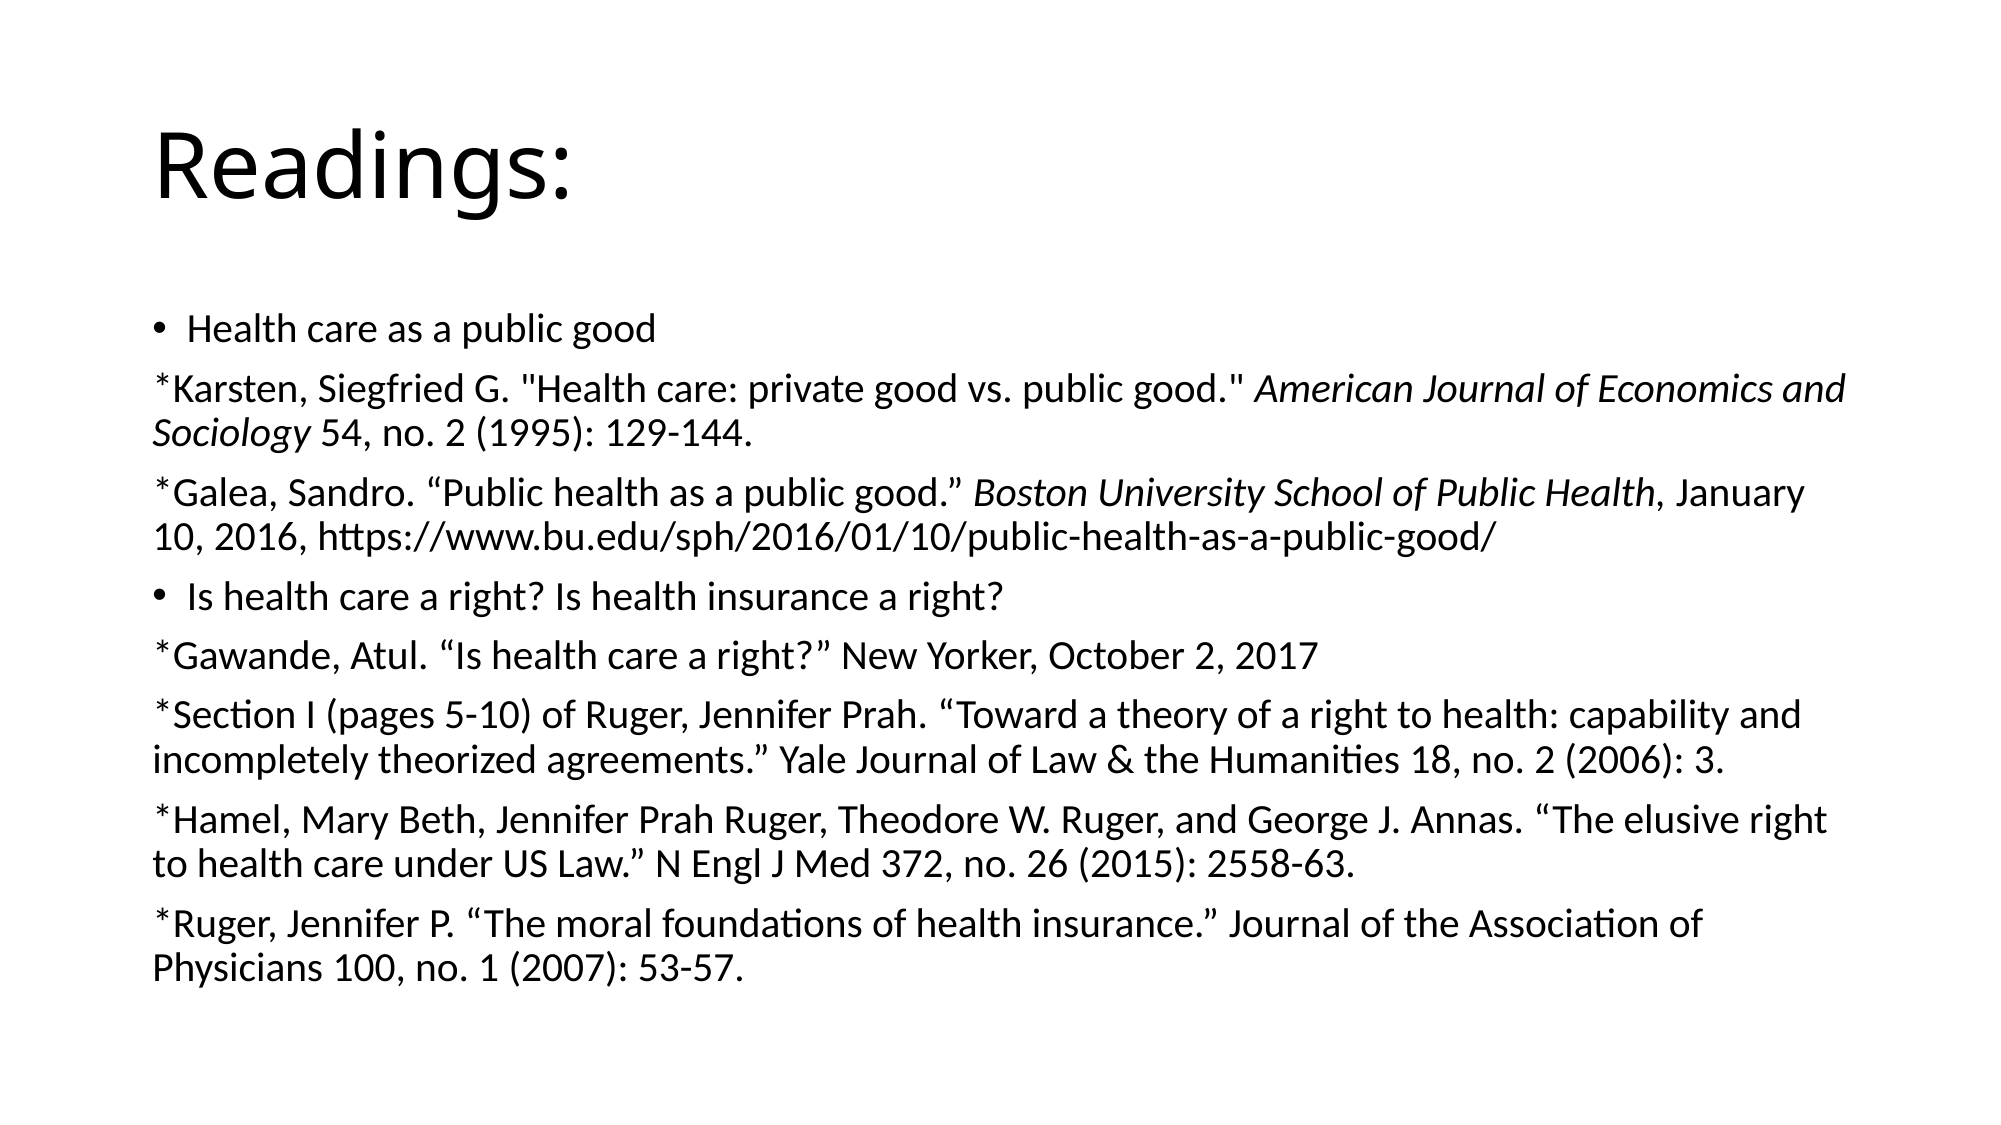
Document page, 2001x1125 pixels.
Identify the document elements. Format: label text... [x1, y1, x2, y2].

title Readings: [137, 59, 1863, 278]
list Health care as a public good *Karsten, Siegfried G. "Health care: private good vs. public good." American Journal of Economics and Sociology 54, no. 2 (1995): 129-144. *Galea, Sandro. “Public health as a public good.” Boston University School of Public Health, January 10, 2016, https://www.bu.edu/sph/2016/01/10/public-health-as-a-public-good/ Is health care a right? Is health insurance a right? *Gawande, Atul. “Is health care a right?” New Yorker, October 2, 2017 *Section I (pages 5-10) of Ruger, Jennifer Prah. “Toward a theory of a right to health: capability and incompletely theorized agreements.” Yale Journal of Law & the Humanities 18, no. 2 (2006): 3. *Hamel, Mary Beth, Jennifer Prah Ruger, Theodore W. Ruger, and George J. Annas. “The elusive right to health care under US Law.” N Engl J Med 372, no. 26 (2015): 2558-63. *Ruger, Jennifer P. “The moral foundations of health insurance.” Journal of the Association of Physicians 100, no. 1 (2007): 53-57. [137, 299, 1863, 1014]
